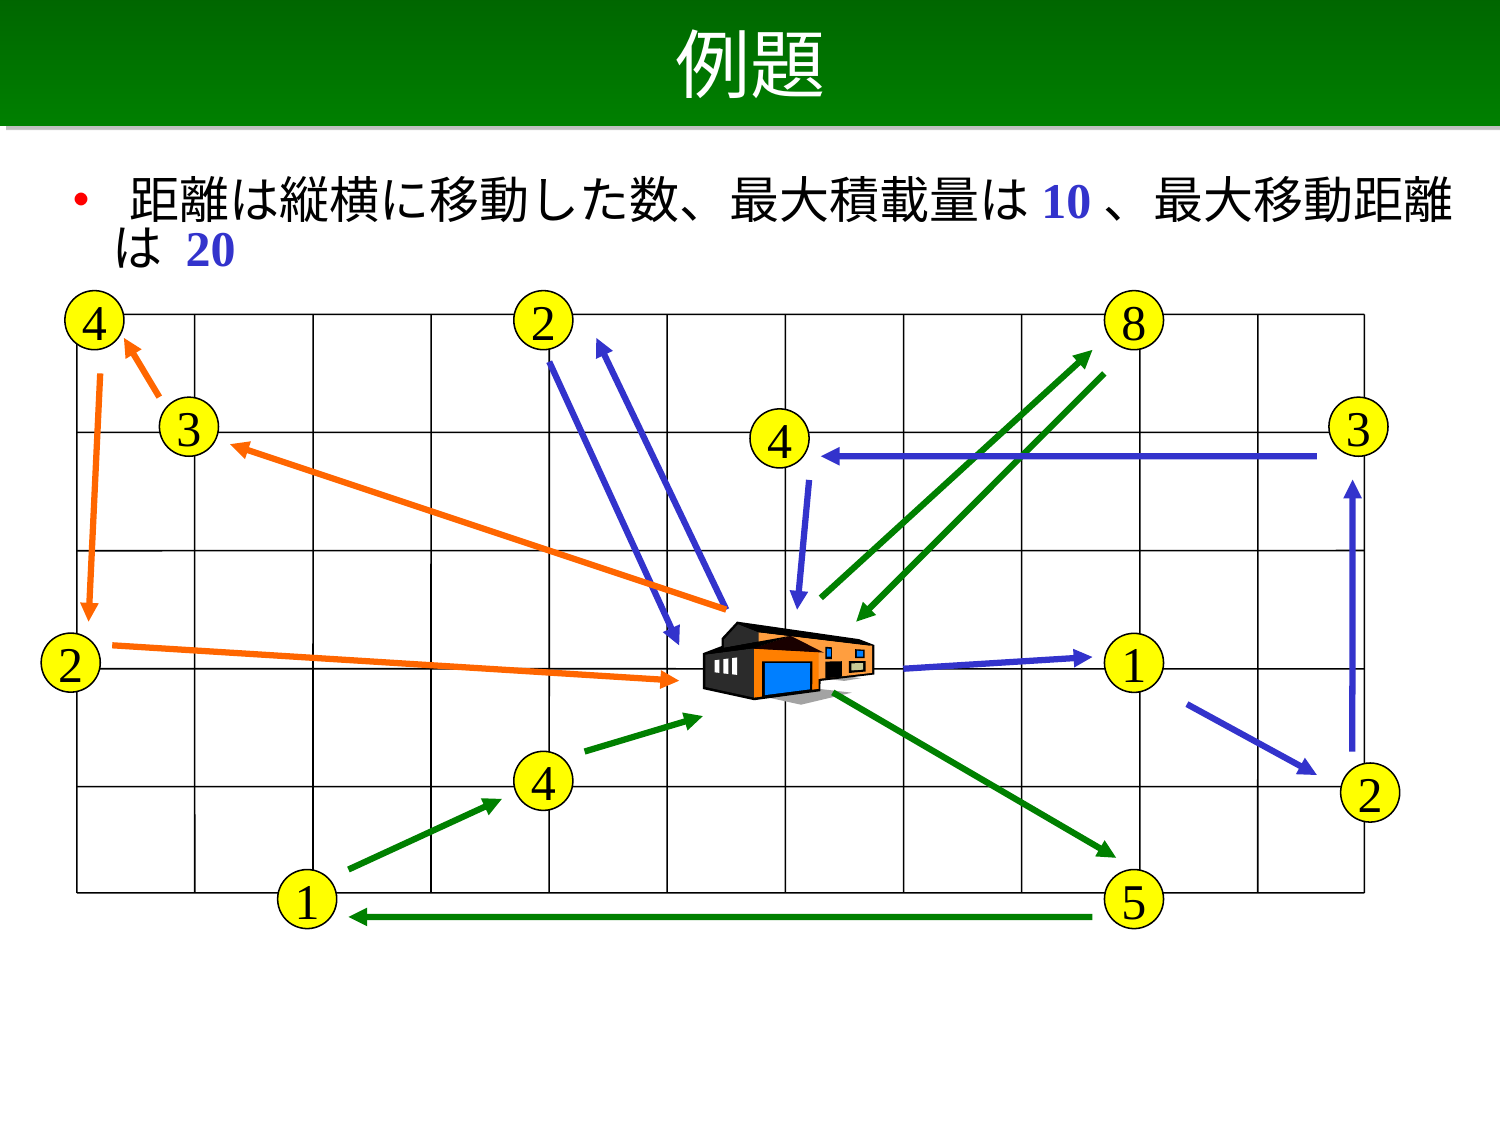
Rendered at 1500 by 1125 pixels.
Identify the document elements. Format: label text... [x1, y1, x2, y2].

picture [702, 621, 875, 705]
text_box 8 [1104, 290, 1164, 350]
text_box [1346, 479, 1359, 752]
text_box [869, 714, 1117, 858]
text_box [792, 479, 810, 610]
text_box 1 [277, 869, 337, 929]
text_box [584, 713, 703, 752]
text_box [903, 651, 1093, 669]
text_box [596, 337, 727, 609]
text_box [820, 450, 1317, 463]
text_box 3 [159, 397, 219, 457]
text_box [112, 645, 680, 687]
text_box 2 [513, 290, 573, 350]
title 例題 [0, 0, 1500, 126]
text_box 1 [1104, 633, 1164, 693]
list • 距離は縦横に移動した数、最大積載量は10、最大移動距離は 20 [40, 172, 1500, 256]
text_box [123, 337, 160, 398]
text_box [348, 798, 502, 870]
text_box 3 [1328, 397, 1389, 457]
text_box [83, 373, 101, 622]
text_box 4 [513, 751, 573, 811]
text_box 5 [1104, 869, 1164, 929]
text_box 2 [1340, 762, 1400, 823]
text_box [976, 349, 1093, 456]
text_box 2 [41, 633, 101, 693]
text_box [230, 442, 727, 610]
text_box [1186, 704, 1317, 775]
text_box 4 [64, 290, 124, 350]
text_box [856, 457, 1021, 620]
text_box [651, 585, 680, 646]
text_box 4 [750, 408, 810, 468]
text_box [348, 910, 1093, 924]
